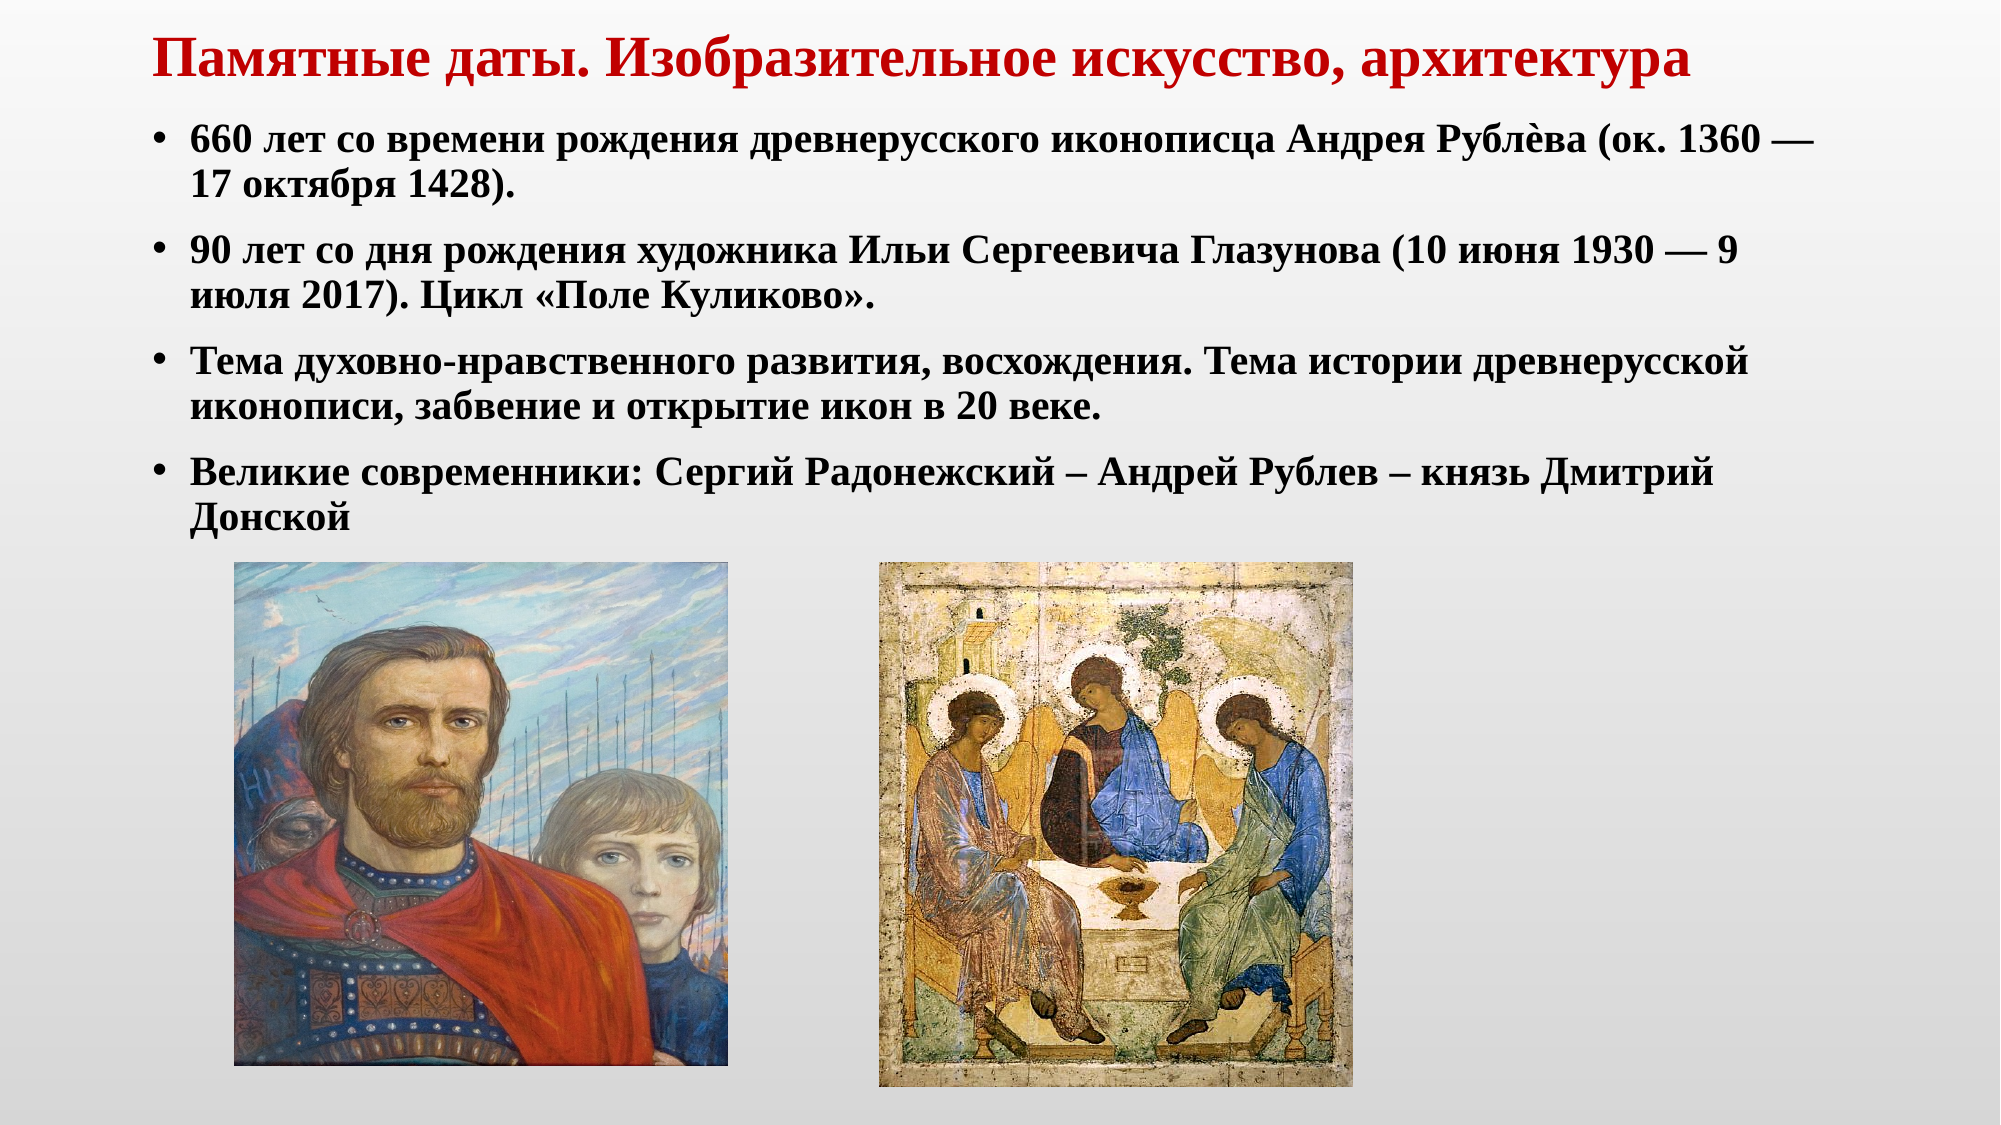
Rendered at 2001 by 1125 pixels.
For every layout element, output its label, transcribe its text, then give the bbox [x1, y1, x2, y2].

title Памятные даты. Изобразительное искусство, архитектура [137, 59, 1863, 109]
list 660 лет со времени рождения древнерусского иконописца Андрея Рублѐва (ок. 1360 ― 17 октября 1428). 90 лет со дня рождения художника Ильи Сергеевича Глазунова (10 июня 1930 ― 9 июля 2017). Цикл «Поле Куликово». Тема духовно-нравственного развития, восхождения. Тема истории древнерусской иконописи, забвение и открытие икон в 20 веке. Великие современники: Сергий Радонежский – Андрей Рублев – князь Дмитрий Донской [137, 109, 1863, 1125]
picture [234, 562, 728, 1066]
picture [879, 562, 1353, 1087]
